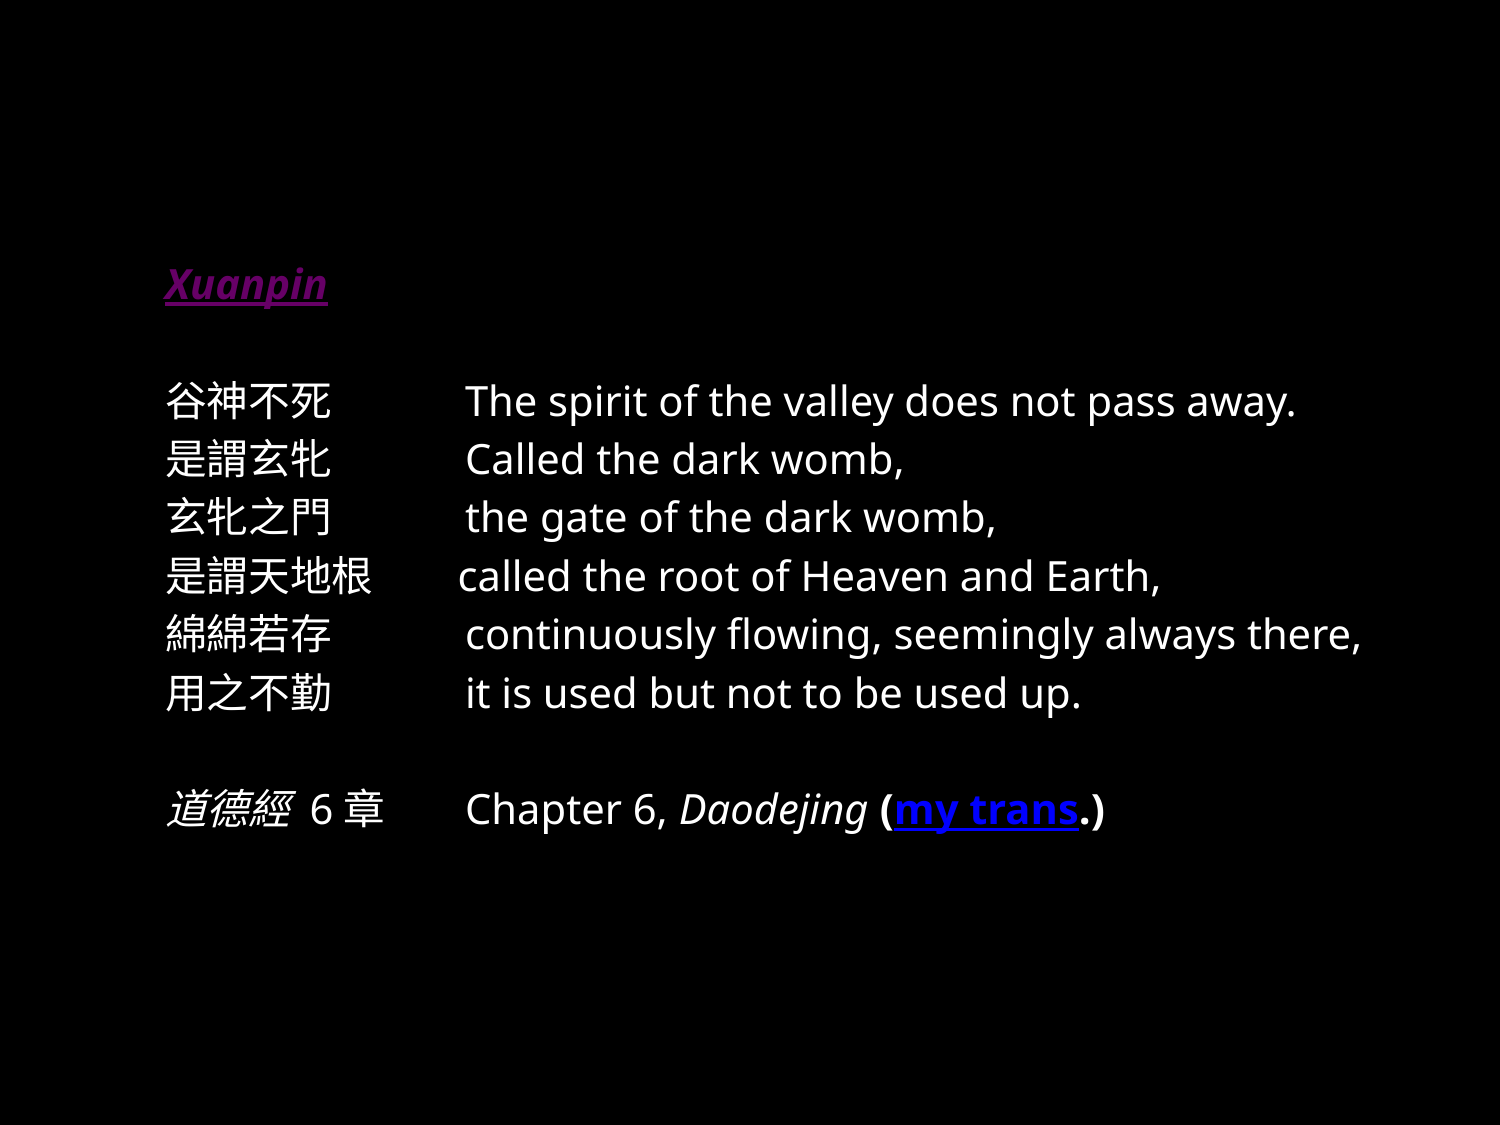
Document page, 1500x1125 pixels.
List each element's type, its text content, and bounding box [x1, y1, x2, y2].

subtitle Xuanpin 谷神不死 The spirit of the valley does not pass away. 是謂玄牝 Called the dark womb, 玄牝之門 the gate of the dark womb, 是謂天地根 called the root of Heaven and Earth, 綿綿若存 continuously flowing, seemingly always there, 用之不勤 it is used but not to be used up. 道德經 6章 Chapter 6, Daodejing (my trans.) [150, 249, 1438, 1075]
